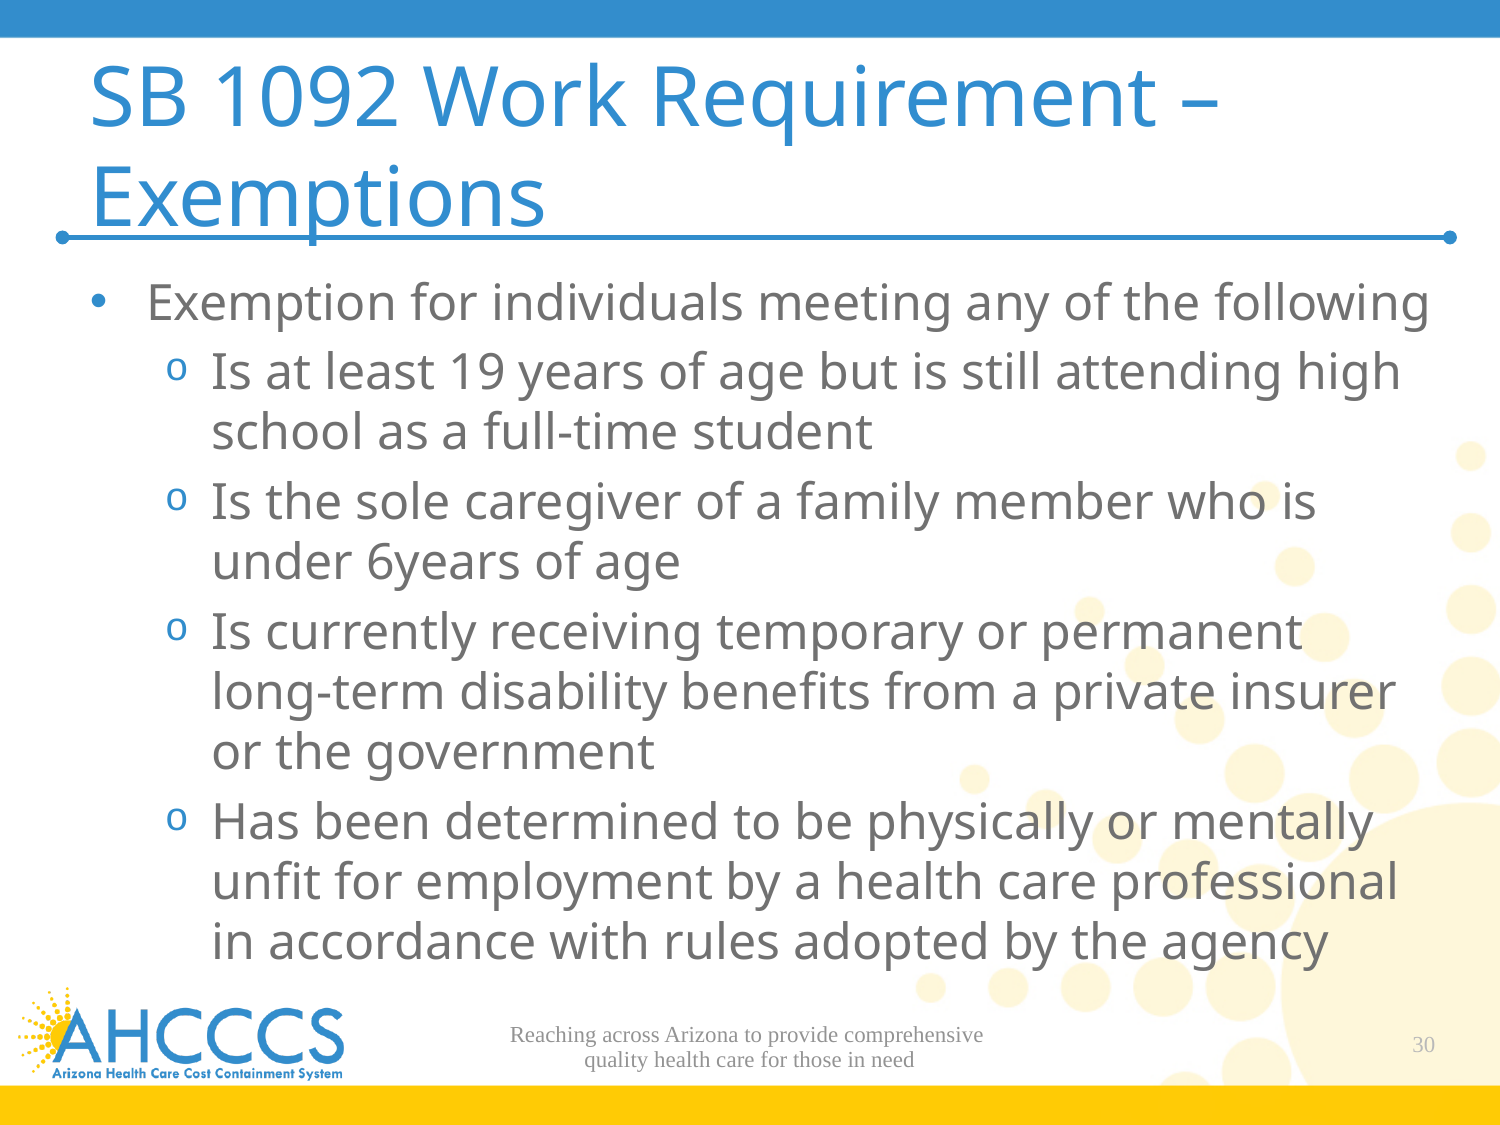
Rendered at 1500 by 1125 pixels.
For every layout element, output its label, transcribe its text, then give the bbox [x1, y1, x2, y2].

title SB 1092 Work Requirement – Exemptions [75, 50, 1438, 250]
picture [0, 0, 1500, 1016]
list Exemption for individuals meeting any of the following Is at least 19 years of age but is still attending high school as a full‑time student Is the sole caregiver of a family member who is under 6years of age Is currently receiving temporary or permanent long‑term disability benefits from a private insurer or the government Has been determined to be physically or mentally unfit for employment by a health care professional in accordance with rules adopted by the agency [75, 262, 1450, 980]
picture [0, 1079, 1500, 1125]
footer Reaching across Arizona to provide comprehensive quality health care for those in need [0, 1016, 1500, 1079]
